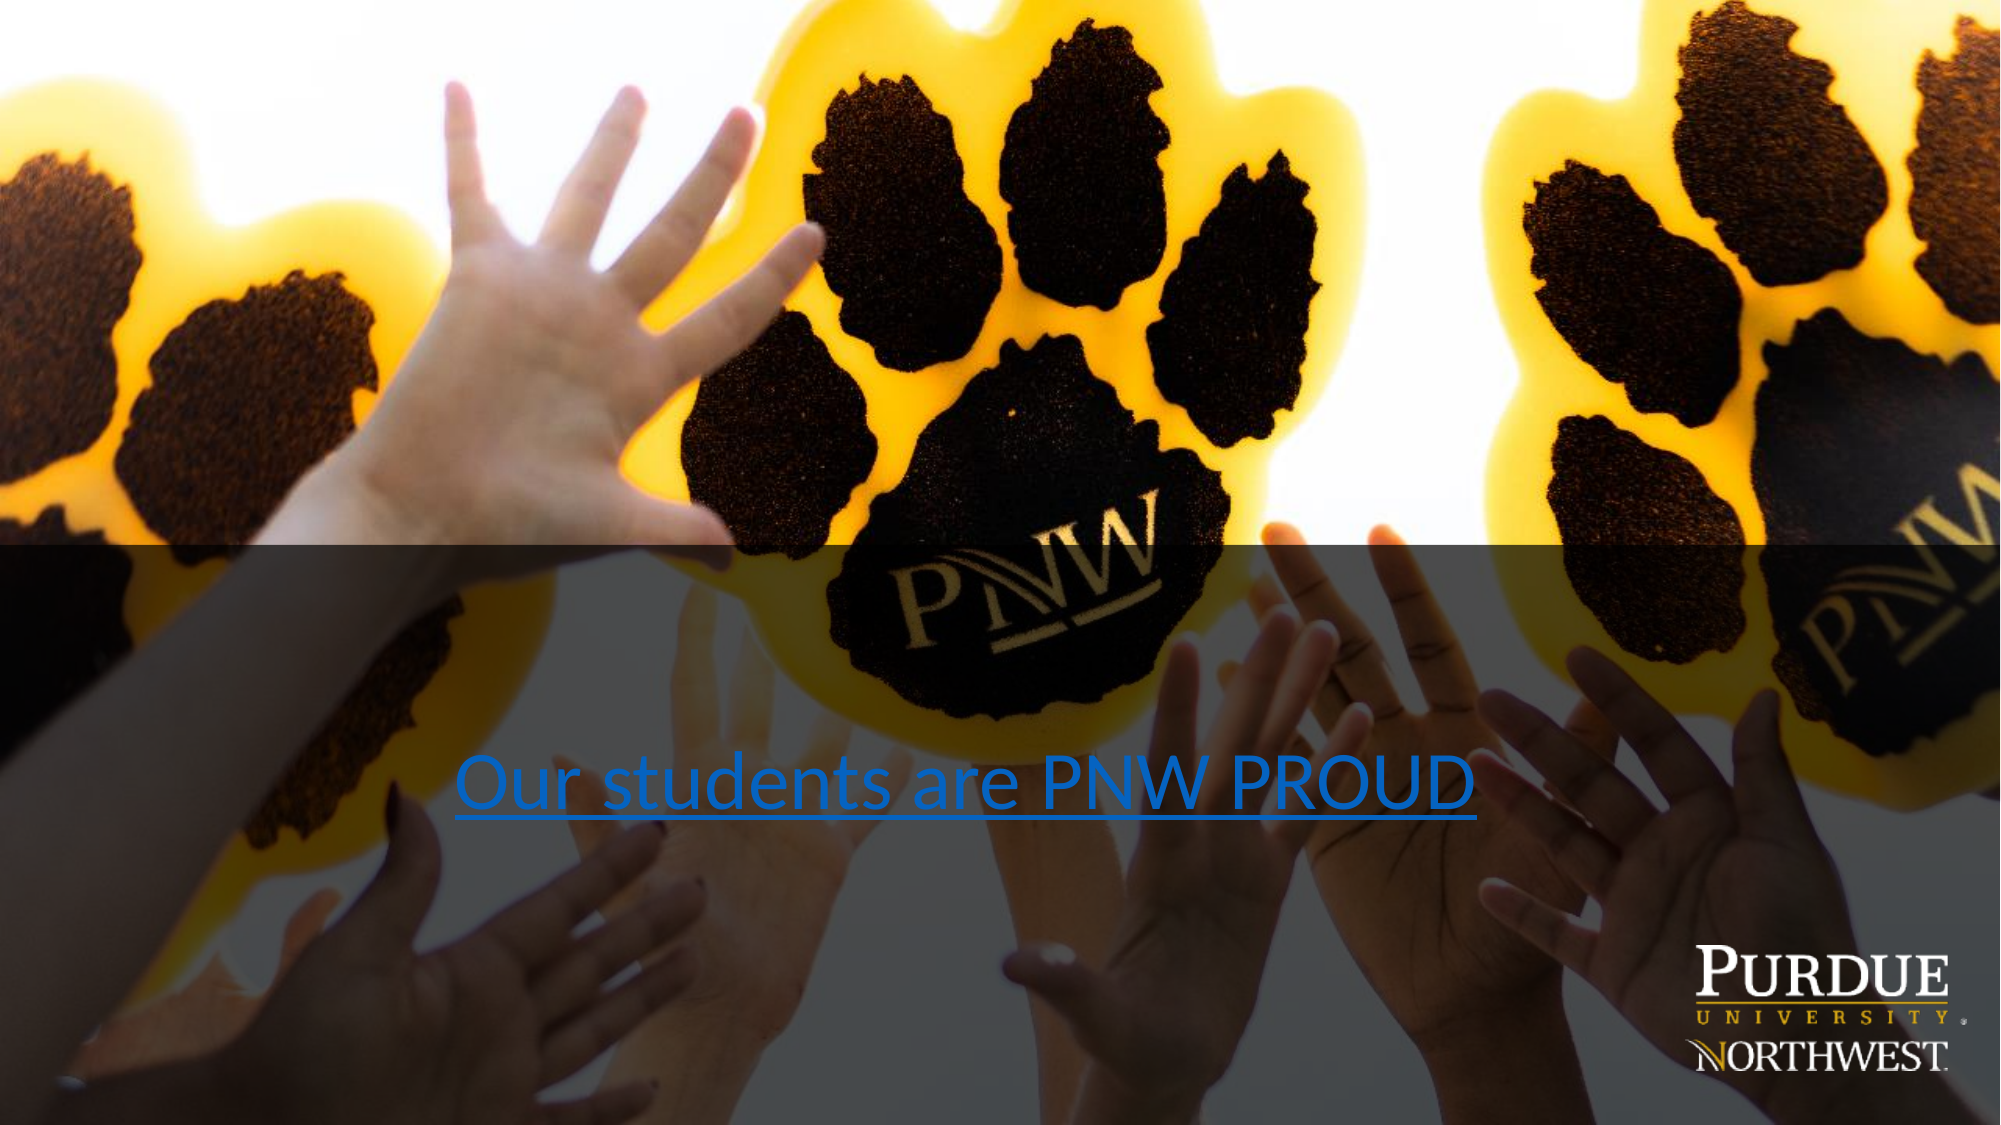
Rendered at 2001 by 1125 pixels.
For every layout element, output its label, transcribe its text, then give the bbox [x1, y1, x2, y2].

picture [1685, 945, 1967, 1071]
text_box [0, 544, 2000, 1125]
text_box Our students are PNW PROUD [440, 718, 1560, 834]
picture [0, 0, 2001, 1125]
